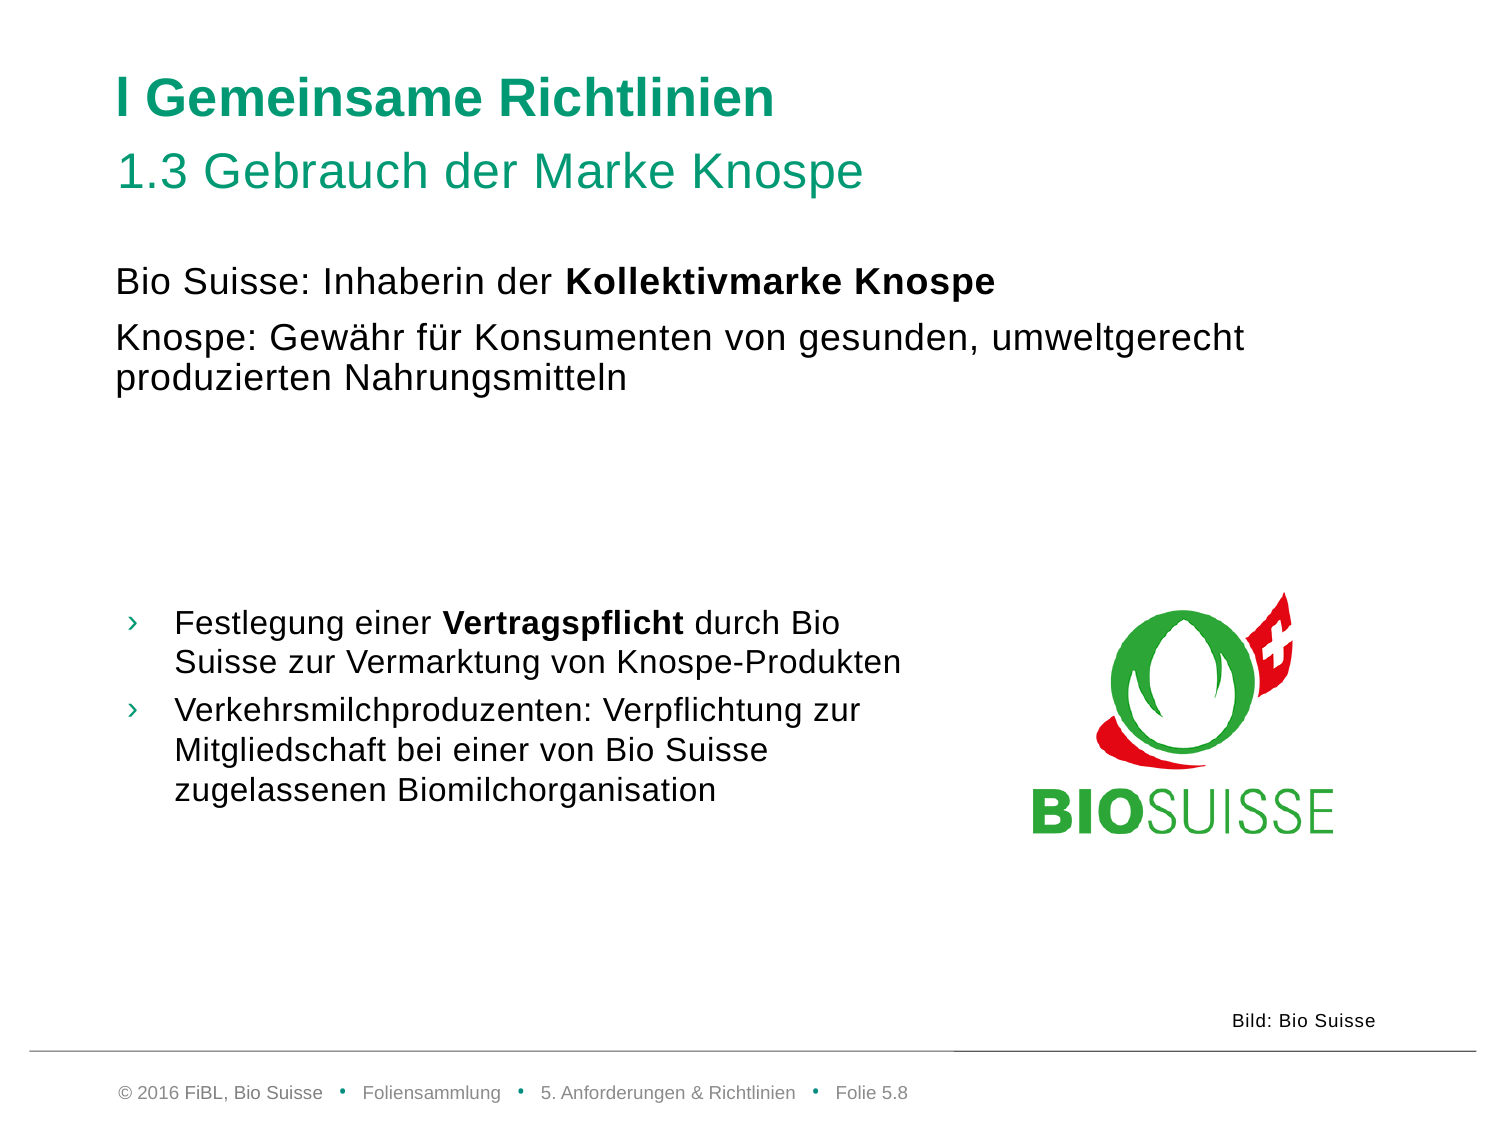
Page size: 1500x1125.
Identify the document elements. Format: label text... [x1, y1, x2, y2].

title l Gemeinsame Richtlinien [100, 59, 1397, 138]
list Bild: Bio Suisse [103, 1001, 1397, 1047]
list Bio Suisse: Inhaberin der Kollektivmarke Knospe Knospe: Gewähr für Konsumenten von gesunden, umweltgerecht produzierten Nahrungsmitteln [100, 254, 1397, 477]
list 1.3 Gebrauch der Marke Knospe [101, 137, 1397, 211]
list Festlegung einer Vertragspflicht durch Bio Suisse zur Vermarktung von Knospe-Produkten Verkehrsmilchproduzenten: Verpflichtung zur Mitgliedschaft bei einer von Bio Suisse zugelassenen Biomilchorganisation [100, 484, 951, 975]
footer © 2016 FiBL, Bio Suisse • Foliensammlung • 5. Anforderungen & Richtlinien • Folie 5.7 [103, 1055, 1140, 1125]
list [1033, 592, 1333, 834]
